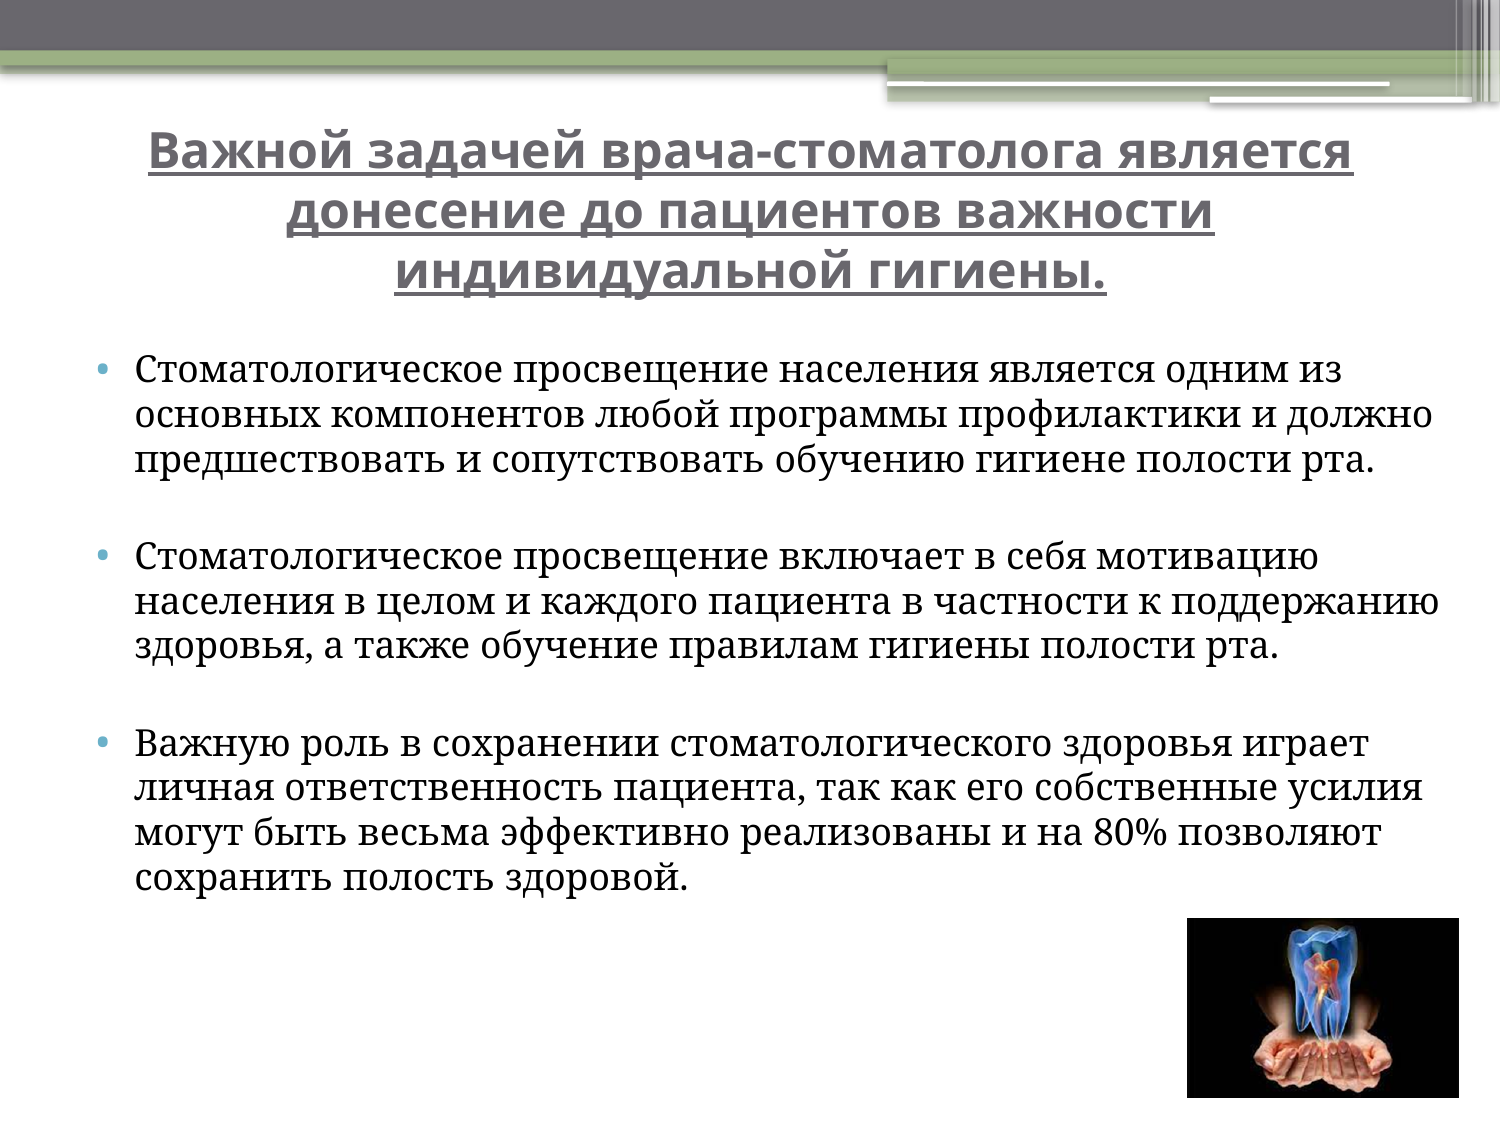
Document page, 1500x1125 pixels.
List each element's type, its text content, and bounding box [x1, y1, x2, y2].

picture [1186, 917, 1459, 1099]
title Важной задачей врача-стоматолога является донесение до пациентов важности индивидуальной гигиены. [53, 149, 1449, 327]
list Стоматологическое просвещение населения является одним из основных компонентов любой программы профилактики и должно предшествовать и сопутствовать обучению гигиене полости рта. Стоматологическое просвещение включает в себя мотивацию населения в целом и каждого пациента в частности к поддержанию здоровья, а также обучение правилам гигиены полости рта. Важную роль в сохранении стоматологического здоровья играет личная ответственность пациента, так как его собственные усилия могут быть весьма эффективно реализованы и на 80% позволяют сохранить полость здоровой. [64, 338, 1472, 976]
